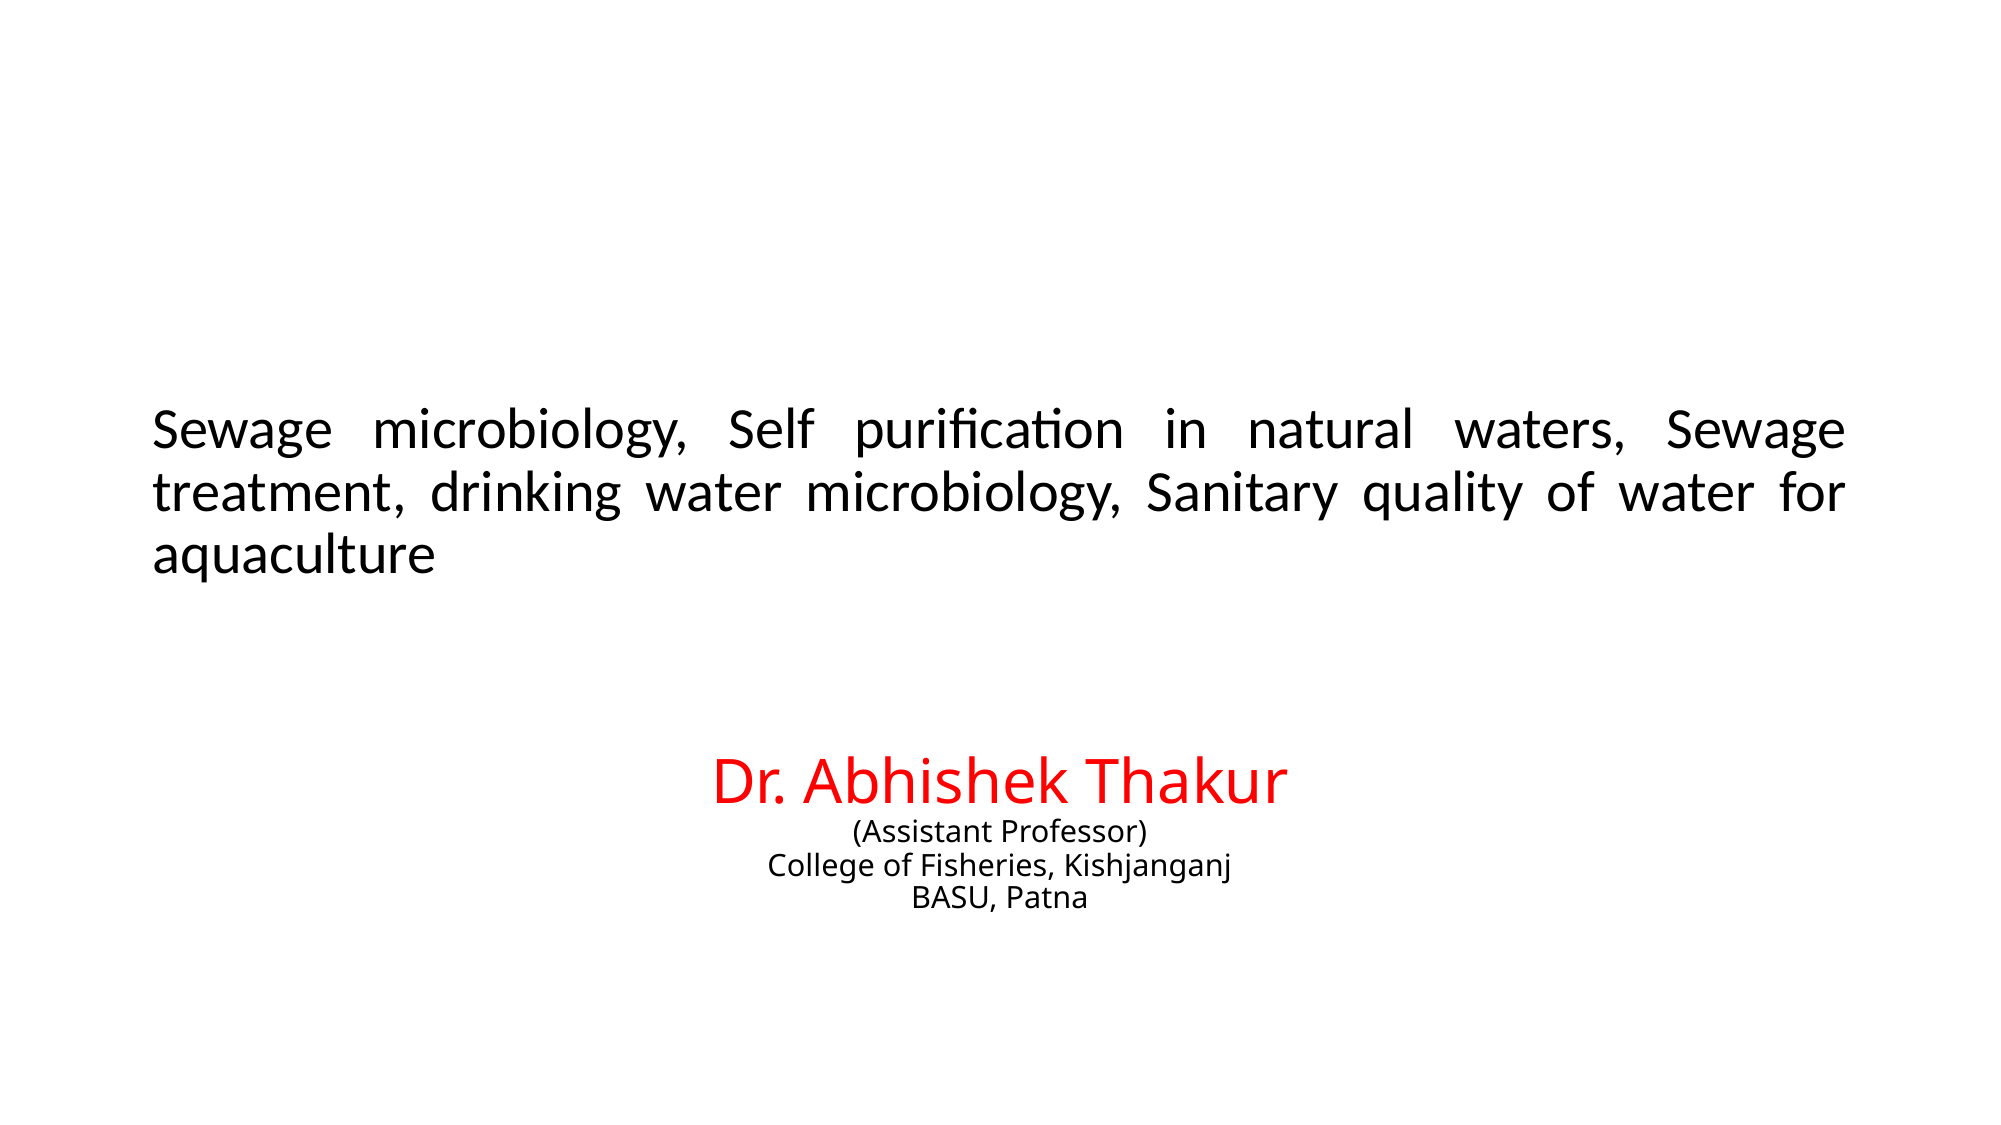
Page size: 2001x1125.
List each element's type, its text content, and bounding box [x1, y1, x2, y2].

list Sewage microbiology, Self purification in natural waters, Sewage treatment, drinking water microbiology, Sanitary quality of water for aquaculture [137, 299, 1863, 1014]
